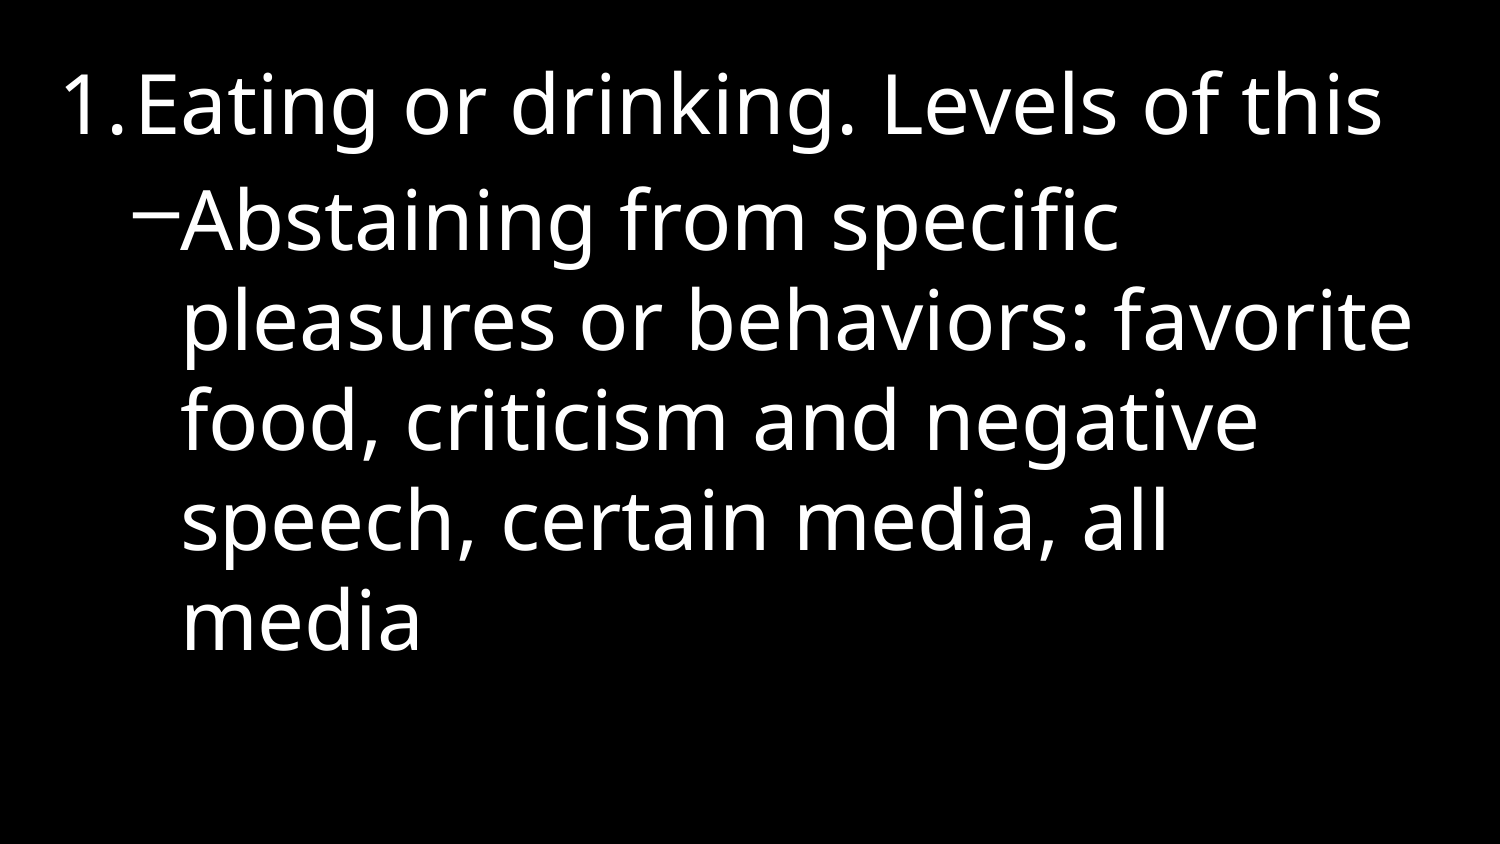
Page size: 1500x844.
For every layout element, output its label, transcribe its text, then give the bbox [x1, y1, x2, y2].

list Eating or drinking. Levels of this Abstaining from specific pleasures or behaviors: favorite food, criticism and negative speech, certain media, all media [50, 46, 1425, 810]
